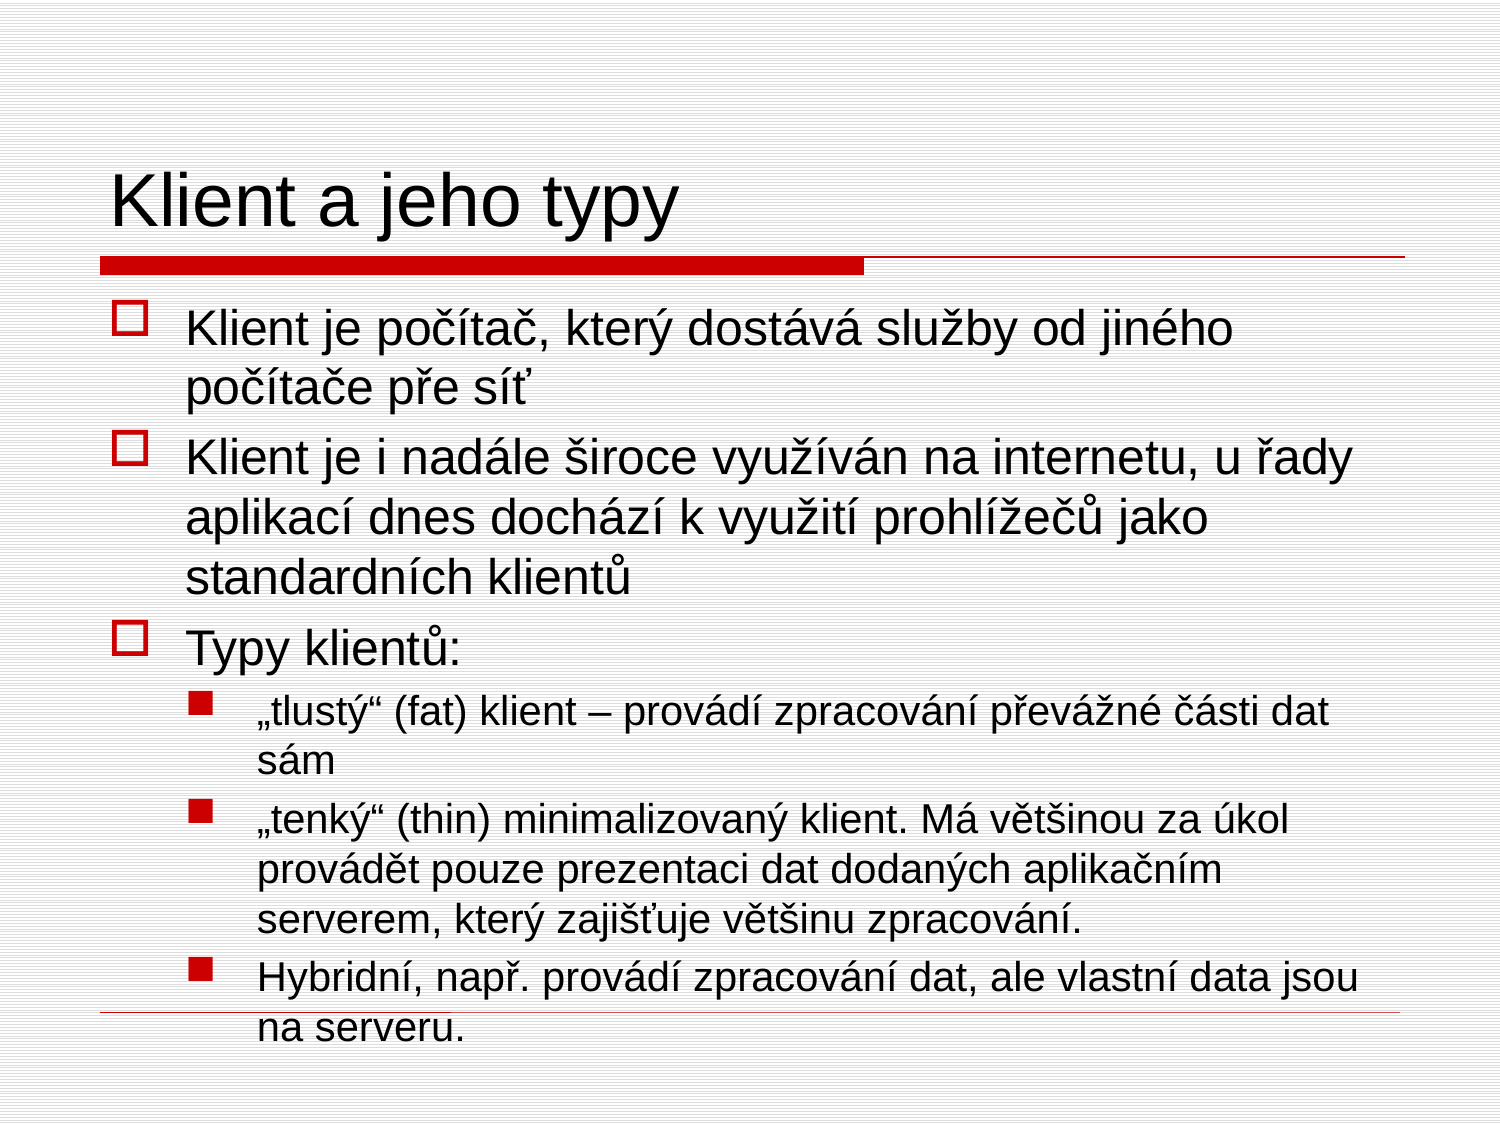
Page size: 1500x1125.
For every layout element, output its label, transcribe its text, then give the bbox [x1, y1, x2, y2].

list Klient je počítač, který dostává služby od jiného počítače pře síť Klient je i nadále široce využíván na internetu, u řady aplikací dnes dochází k využití prohlížečů jako standardních klientů Typy klientů: „tlustý“ (fat) klient – provádí zpracování převážné části dat sám „tenký“ (thin) minimalizovaný klient. Má většinou za úkol provádět pouze prezentaci dat dodaných aplikačním serverem, který zajišťuje většinu zpracování. Hybridní, např. provádí zpracování dat, ale vlastní data jsou na serveru. [92, 287, 1406, 988]
title Klient a jeho typy [93, 49, 1407, 250]
